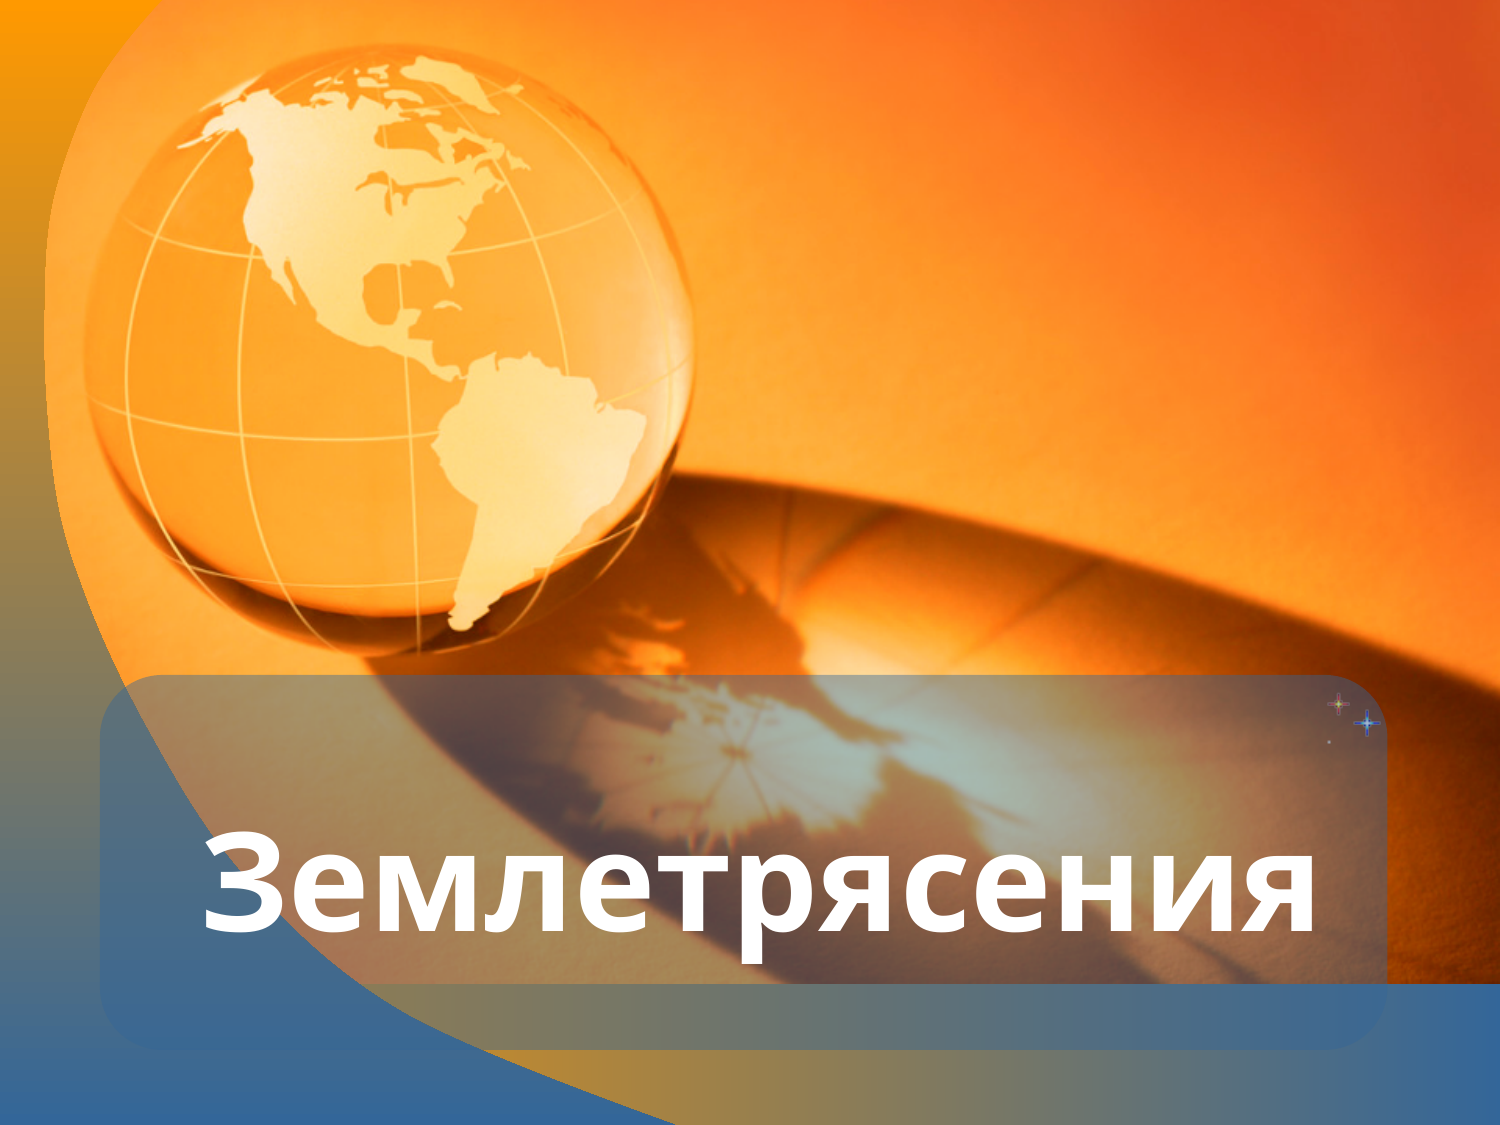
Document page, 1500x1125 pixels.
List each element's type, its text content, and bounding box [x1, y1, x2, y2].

subtitle Землетрясения [170, 786, 1353, 988]
picture [44, 0, 1500, 984]
